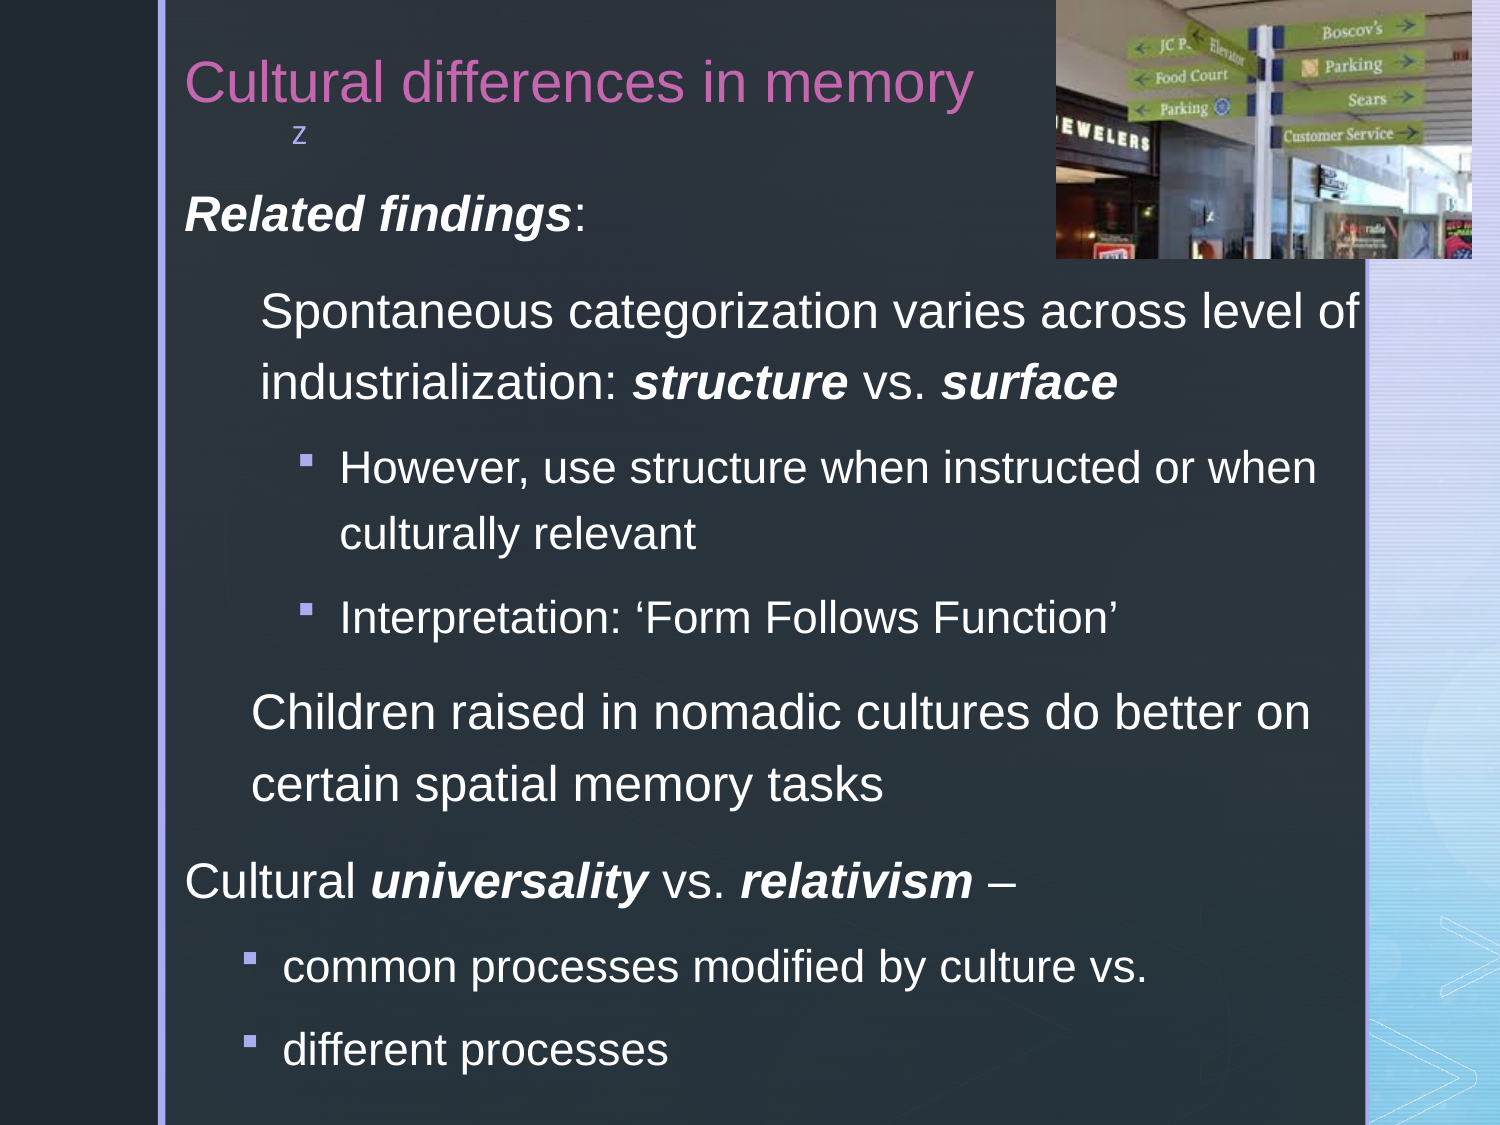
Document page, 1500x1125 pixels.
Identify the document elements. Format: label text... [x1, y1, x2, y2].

title Cultural differences in memory [169, 45, 1056, 161]
list Related findings: Spontaneous categorization varies across level of industrialization: structure vs. surface However, use structure when instructed or when culturally relevant Interpretation: ‘Form Follows Function’ Children raised in nomadic cultures do better on certain spatial memory tasks Cultural universality vs. relativism – common processes modified by culture vs. different processes [169, 161, 1425, 1092]
picture [1056, 0, 1500, 1125]
